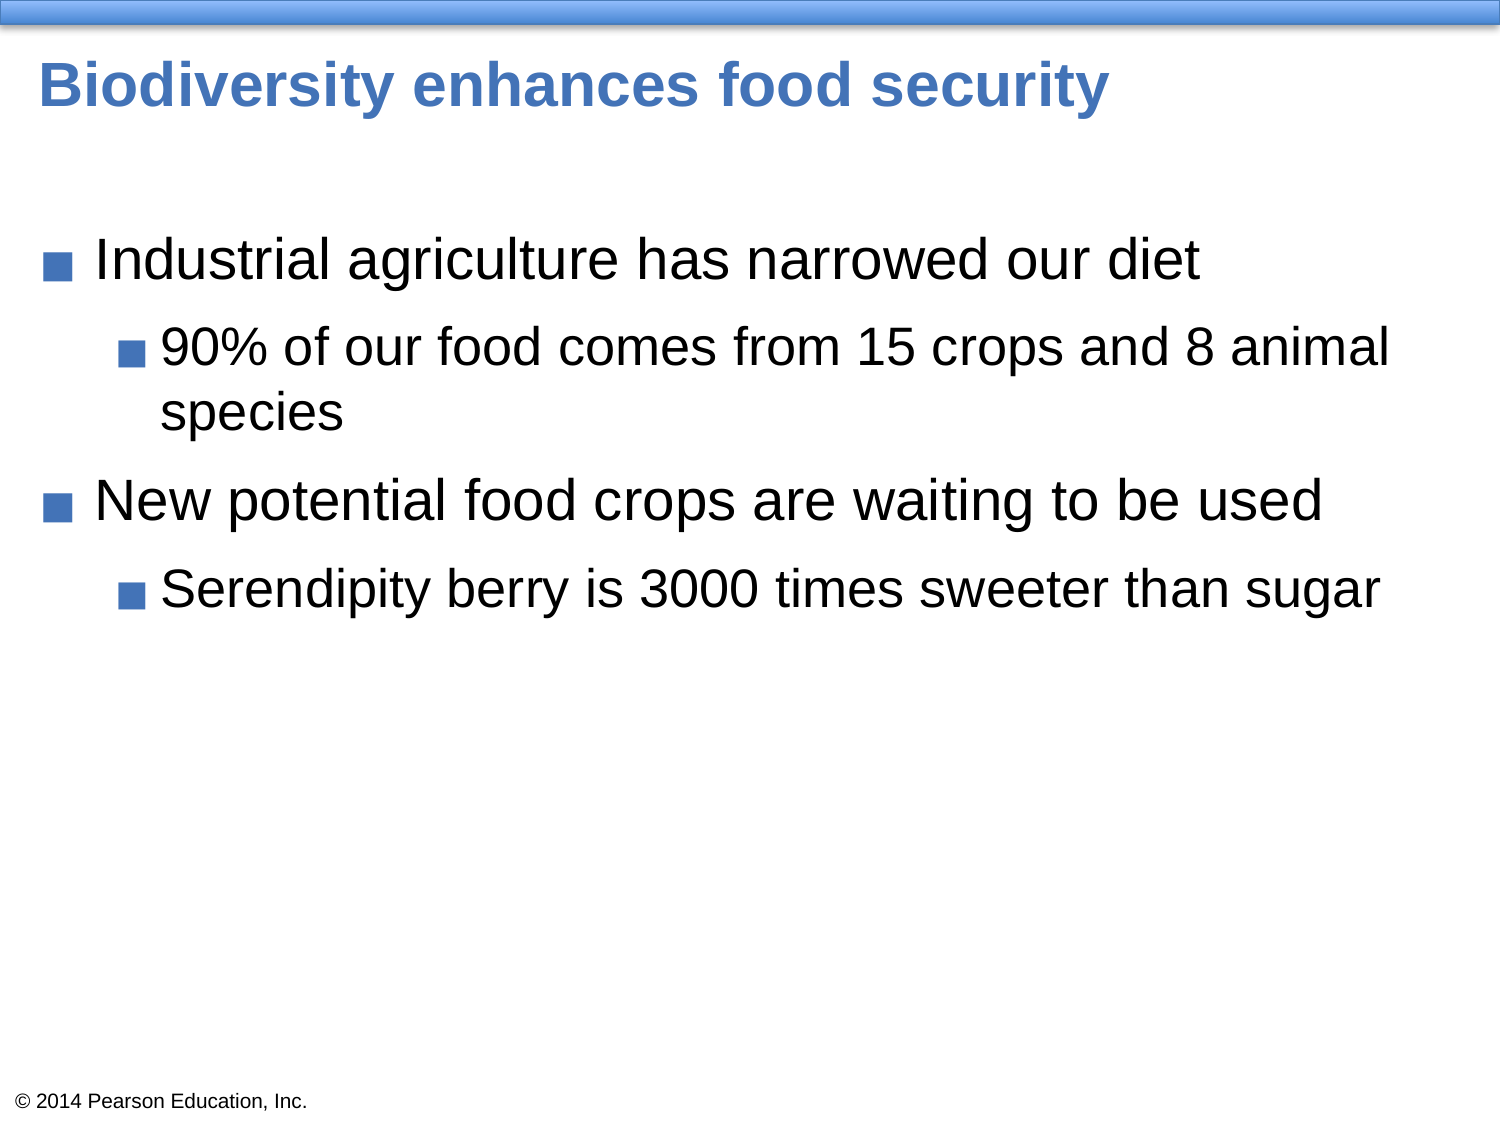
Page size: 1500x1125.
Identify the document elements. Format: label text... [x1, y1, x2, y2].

title Biodiversity enhances food security [23, 36, 1476, 213]
list Industrial agriculture has narrowed our diet 90% of our food comes from 15 crops and 8 animal species New potential food crops are waiting to be used Serendipity berry is 3000 times sweeter than sugar [23, 213, 1476, 1005]
